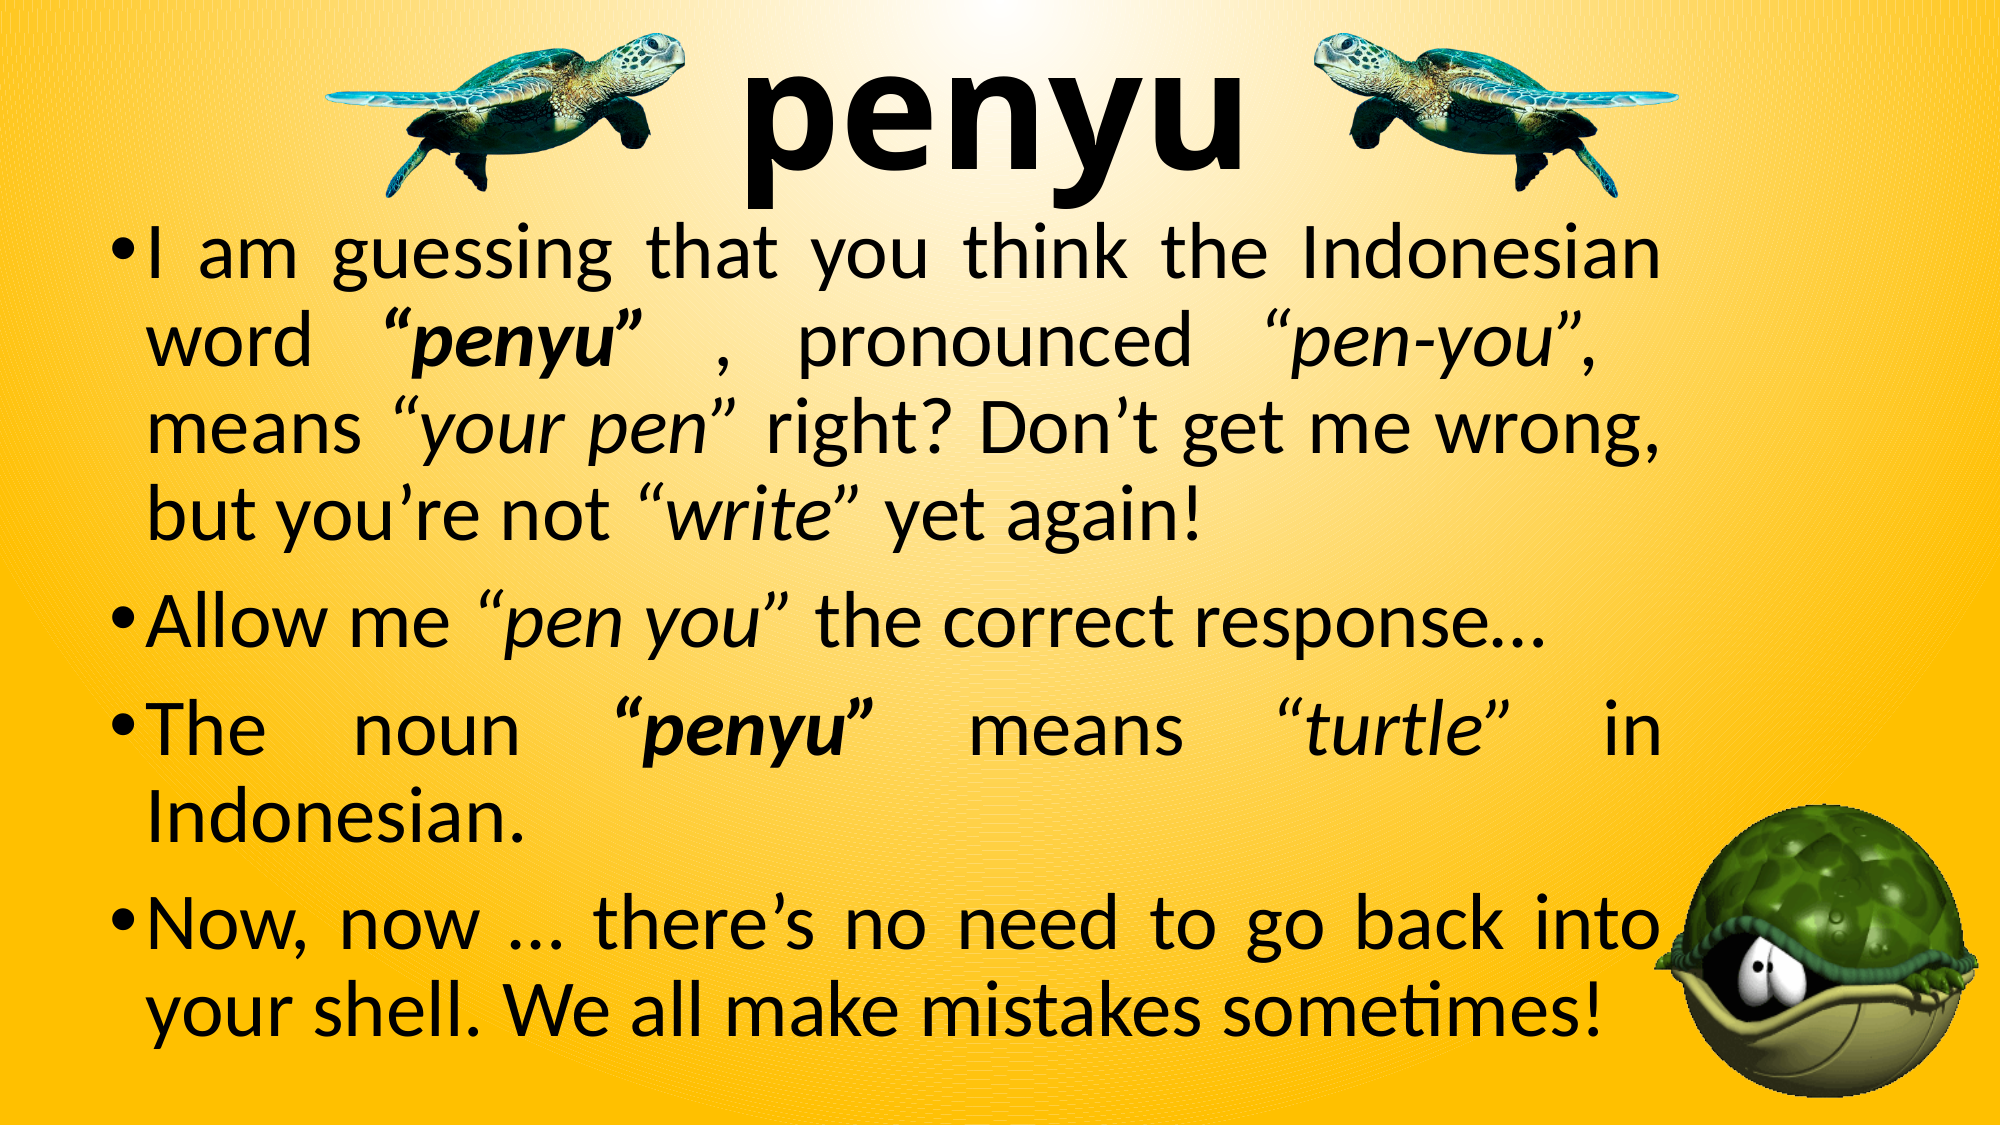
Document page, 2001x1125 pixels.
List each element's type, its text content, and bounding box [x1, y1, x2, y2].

list I am guessing that you think the Indonesian word “penyu” , pronounced “pen-you”, means “your pen” right? Don’t get me wrong, but you’re not “write” yet again! Allow me “pen you” the correct response… The noun “penyu” means “turtle” in Indonesian. Now, now … there’s no need to go back into your shell. We all make mistakes sometimes! [94, 201, 1679, 1066]
picture [325, 33, 685, 198]
picture [1314, 33, 1679, 198]
picture [1615, 776, 2000, 1125]
title penyu [132, 6, 1858, 224]
